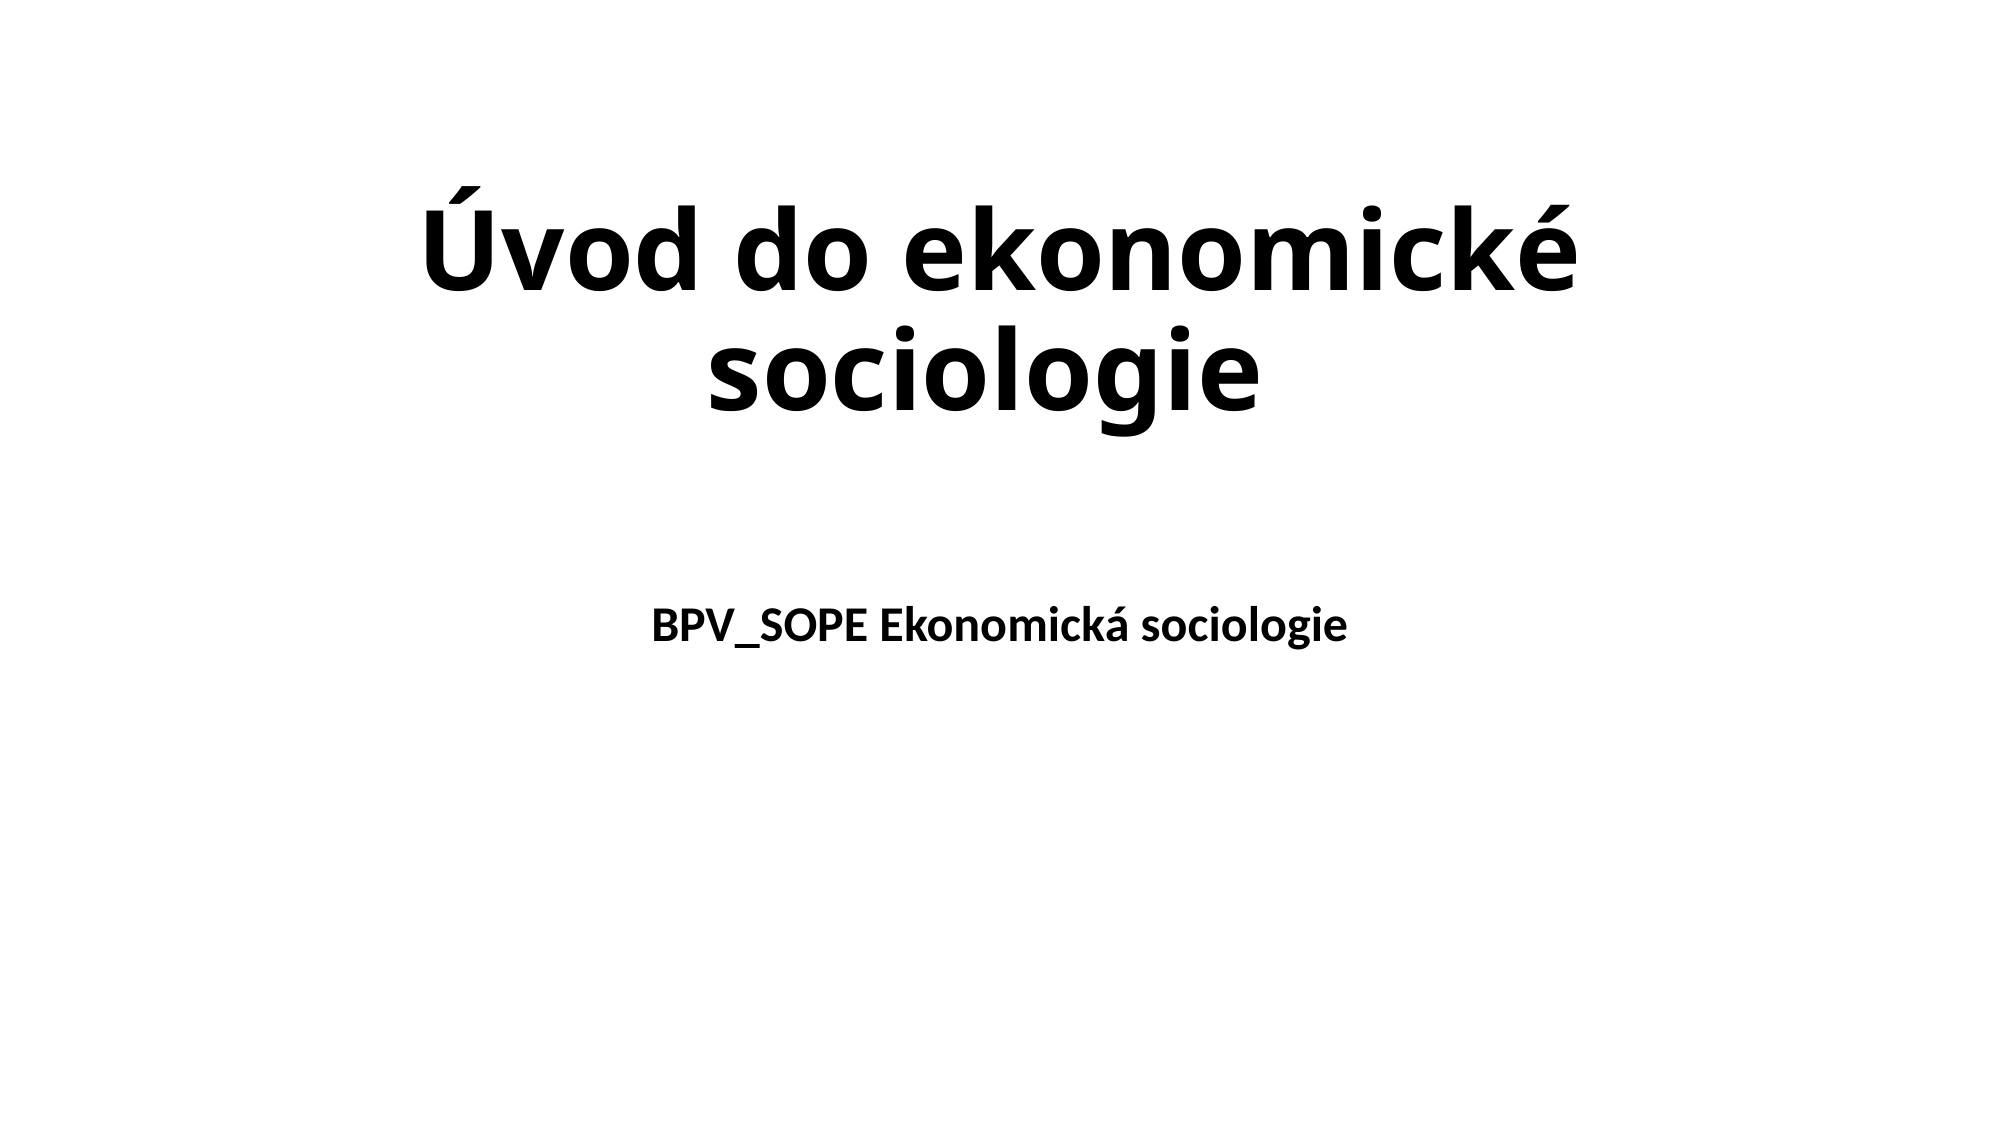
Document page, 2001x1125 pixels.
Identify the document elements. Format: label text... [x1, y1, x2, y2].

title Úvod do ekonomické sociologie [249, 184, 1750, 576]
subtitle BPV_SOPE Ekonomická sociologie [249, 590, 1750, 863]
